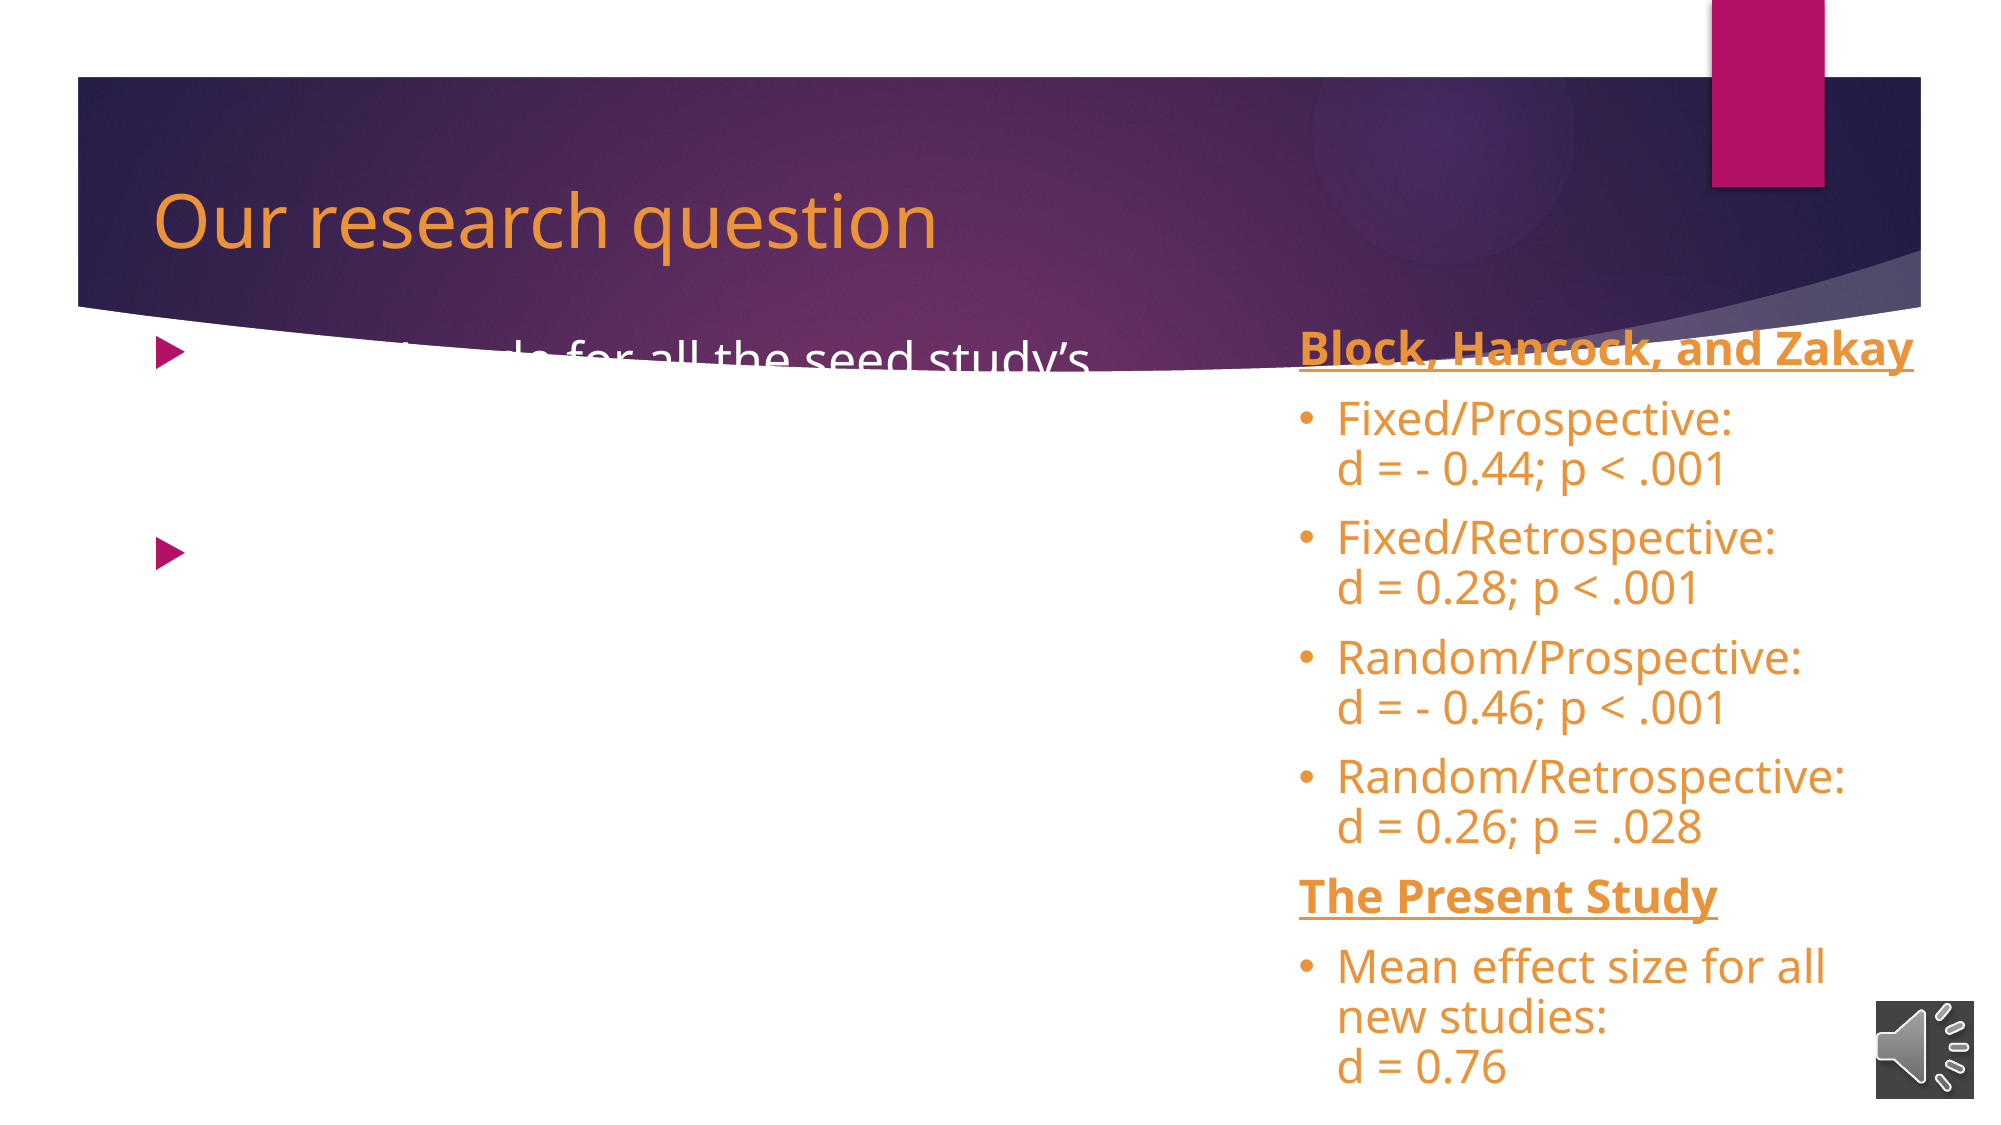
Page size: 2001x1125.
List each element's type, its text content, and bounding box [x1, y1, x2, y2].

list We didn’t code for all the seed study’s moderators, which they present in lieu of an overall effect size. So do the components of CL in some way relate to Temporal Perception? [137, 320, 1283, 962]
picture [1874, 999, 1976, 1101]
text_box Block, Hancock, and Zakay Fixed/Prospective: d = - 0.44; p < .001 Fixed/Retrospective: d = 0.28; p < .001 Random/Prospective: d = - 0.46; p < .001 Random/Retrospective: d = 0.26; p = .028 The Present Study Mean effect size for all new studies: d = 0.76 [1283, 317, 1934, 1115]
title Our research question [137, 59, 1411, 272]
